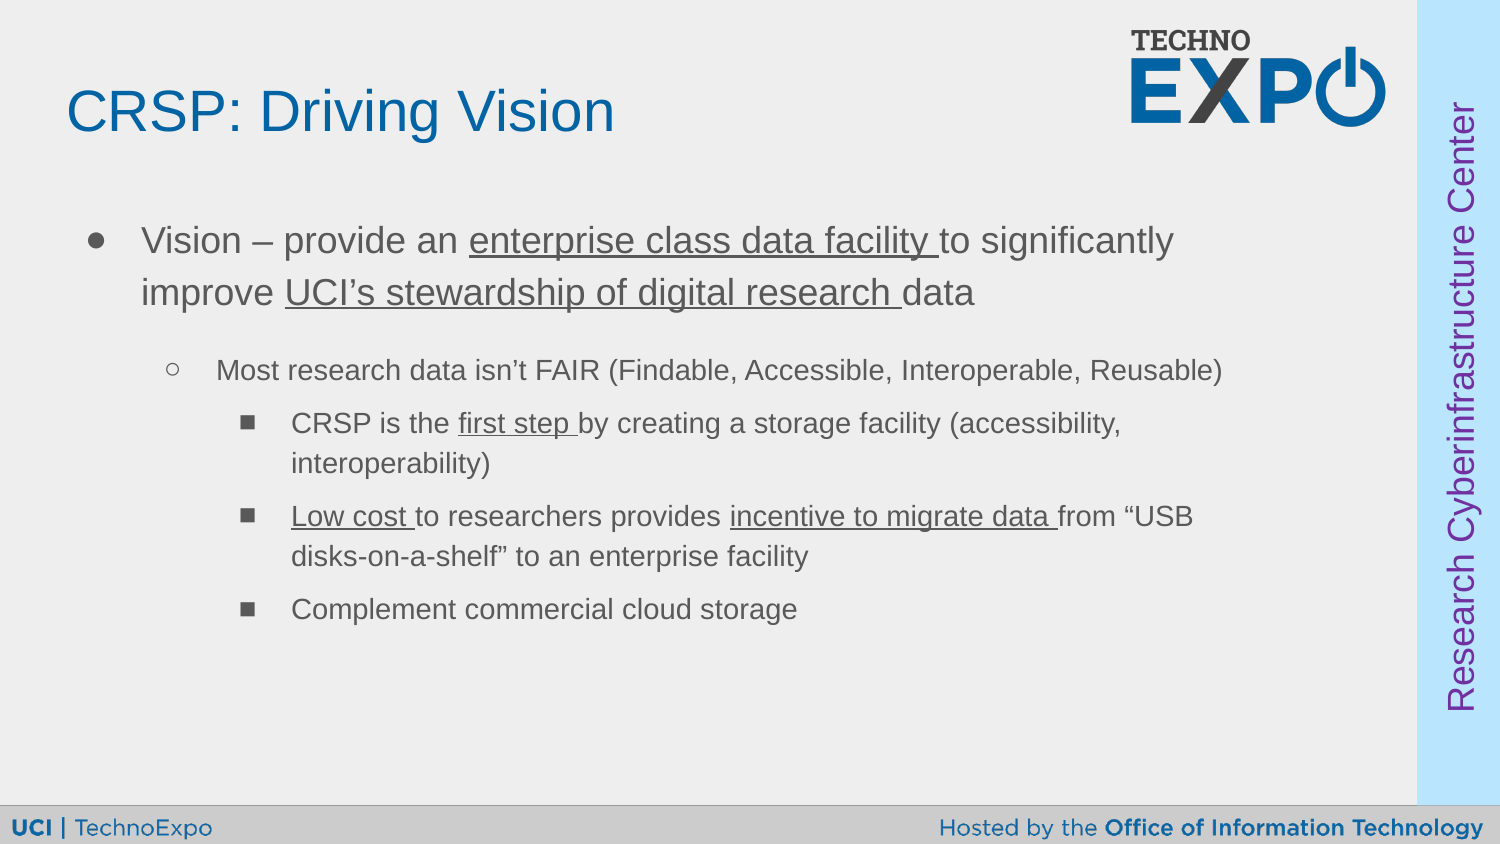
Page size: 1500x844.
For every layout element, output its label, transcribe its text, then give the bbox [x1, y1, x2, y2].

title CRSP: Driving Vision [51, 45, 1122, 171]
picture [0, 801, 1500, 844]
picture [1121, 21, 1399, 133]
list Vision – provide an enterprise class data facility to significantly improve UCI’s stewardship of digital research data Most research data isn’t FAIR (Findable, Accessible, Interoperable, Reusable) CRSP is the first step by creating a storage facility (accessibility, interoperability) Low cost to researchers provides incentive to migrate data from “USB disks-on-a-shelf” to an enterprise facility Complement commercial cloud storage [51, 194, 1245, 772]
